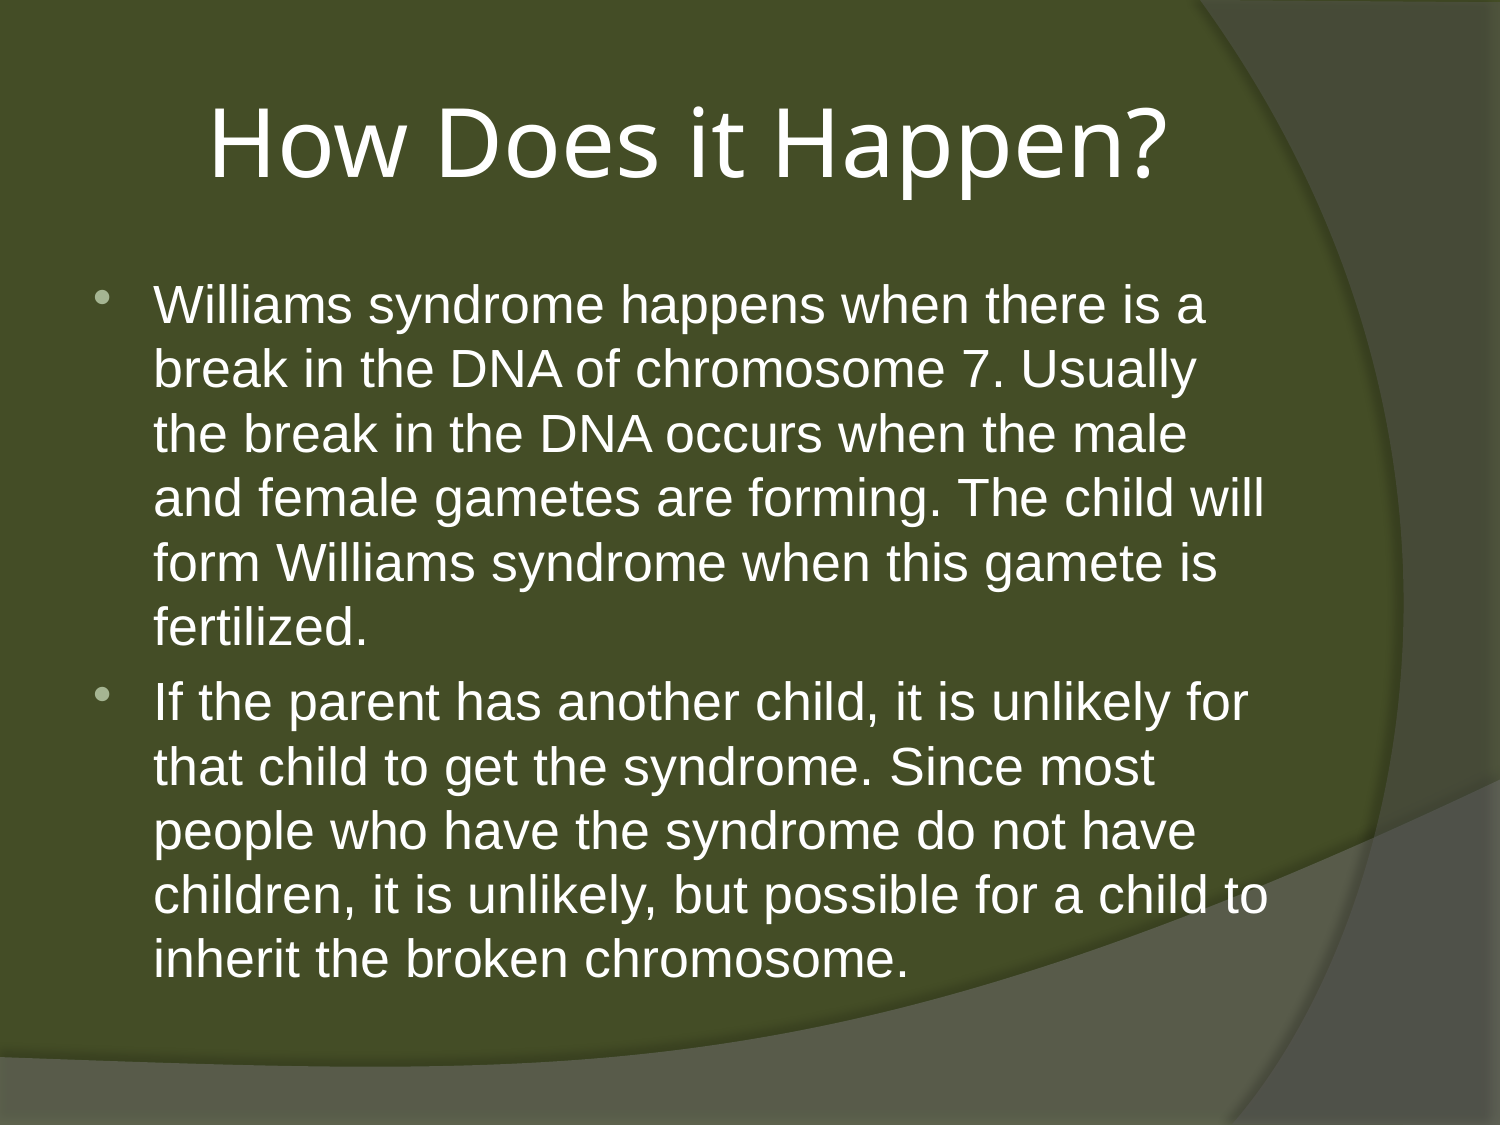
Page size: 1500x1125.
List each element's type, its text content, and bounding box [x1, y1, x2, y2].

title How Does it Happen? [75, 45, 1300, 233]
list Williams syndrome happens when there is a break in the DNA of chromosome 7. Usually the break in the DNA occurs when the male and female gametes are forming. The child will form Williams syndrome when this gamete is fertilized. If the parent has another child, it is unlikely for that child to get the syndrome. Since most people who have the syndrome do not have children, it is unlikely, but possible for a child to inherit the broken chromosome. [75, 262, 1300, 1005]
